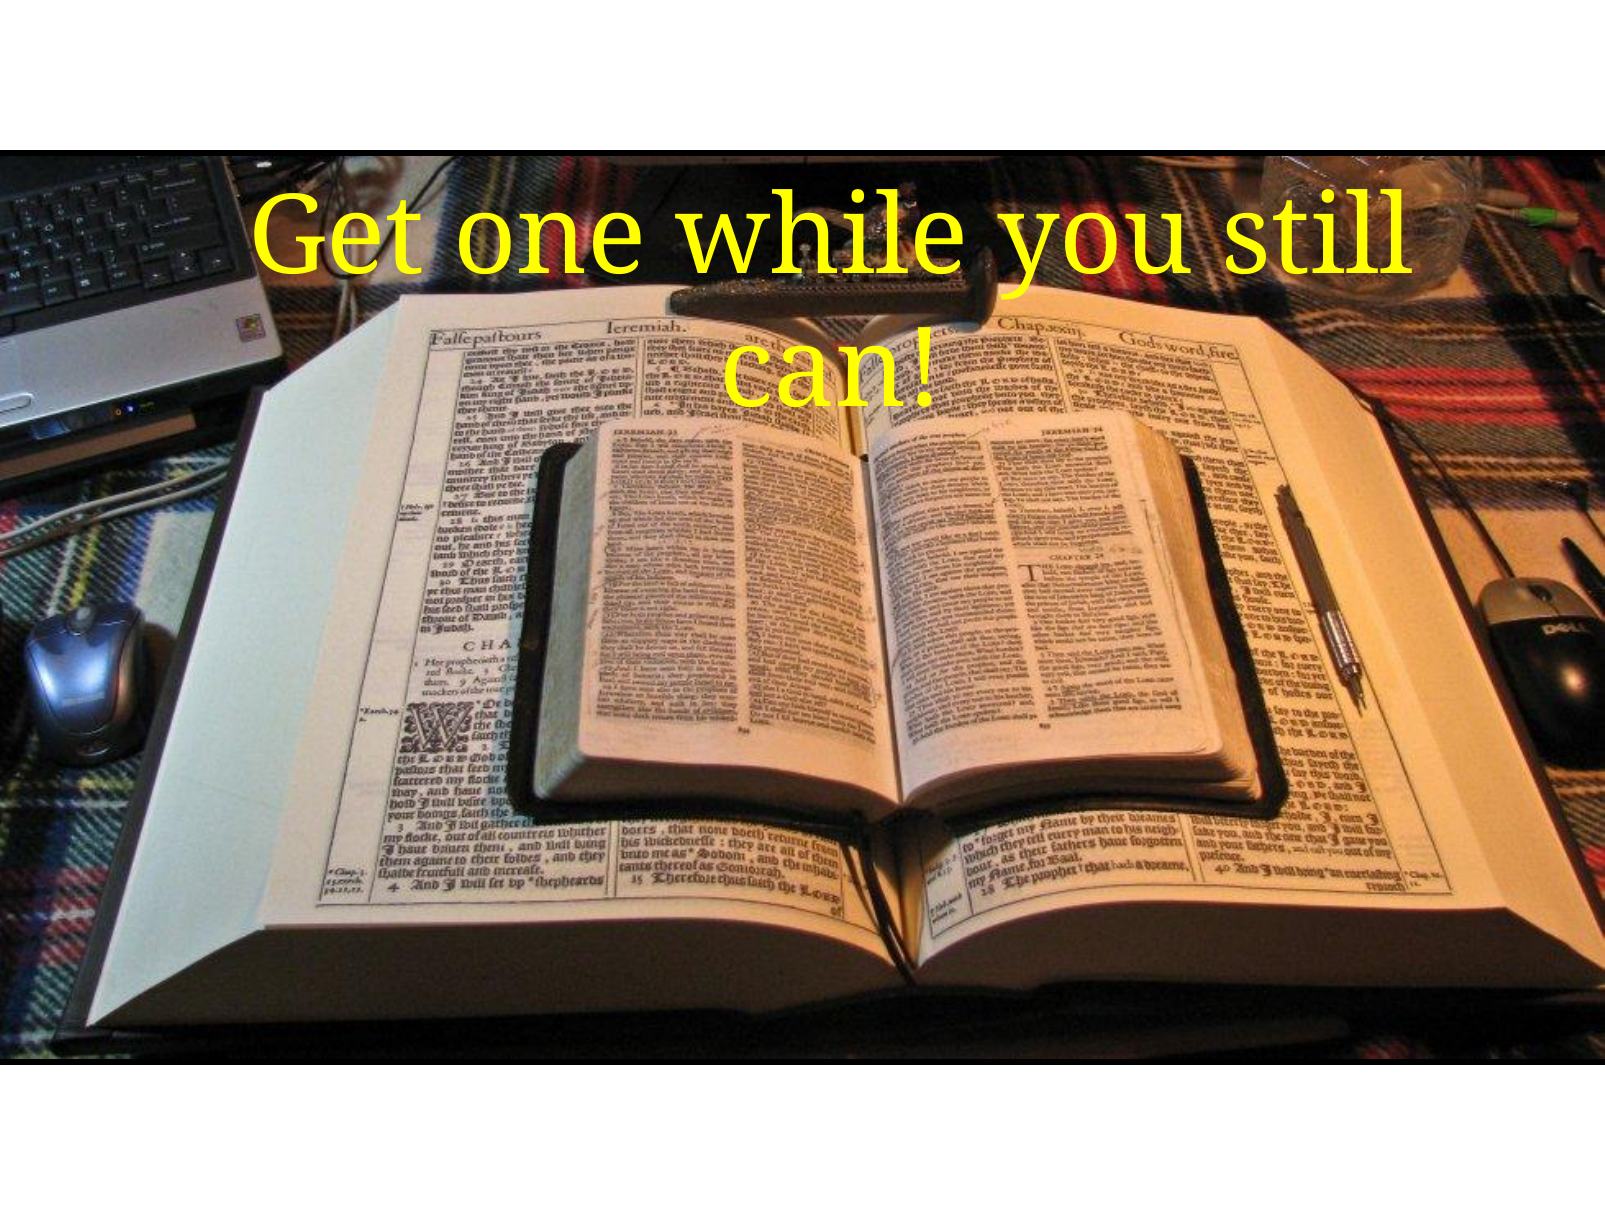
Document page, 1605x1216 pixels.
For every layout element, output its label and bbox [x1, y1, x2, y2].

picture [0, 155, 1605, 1060]
